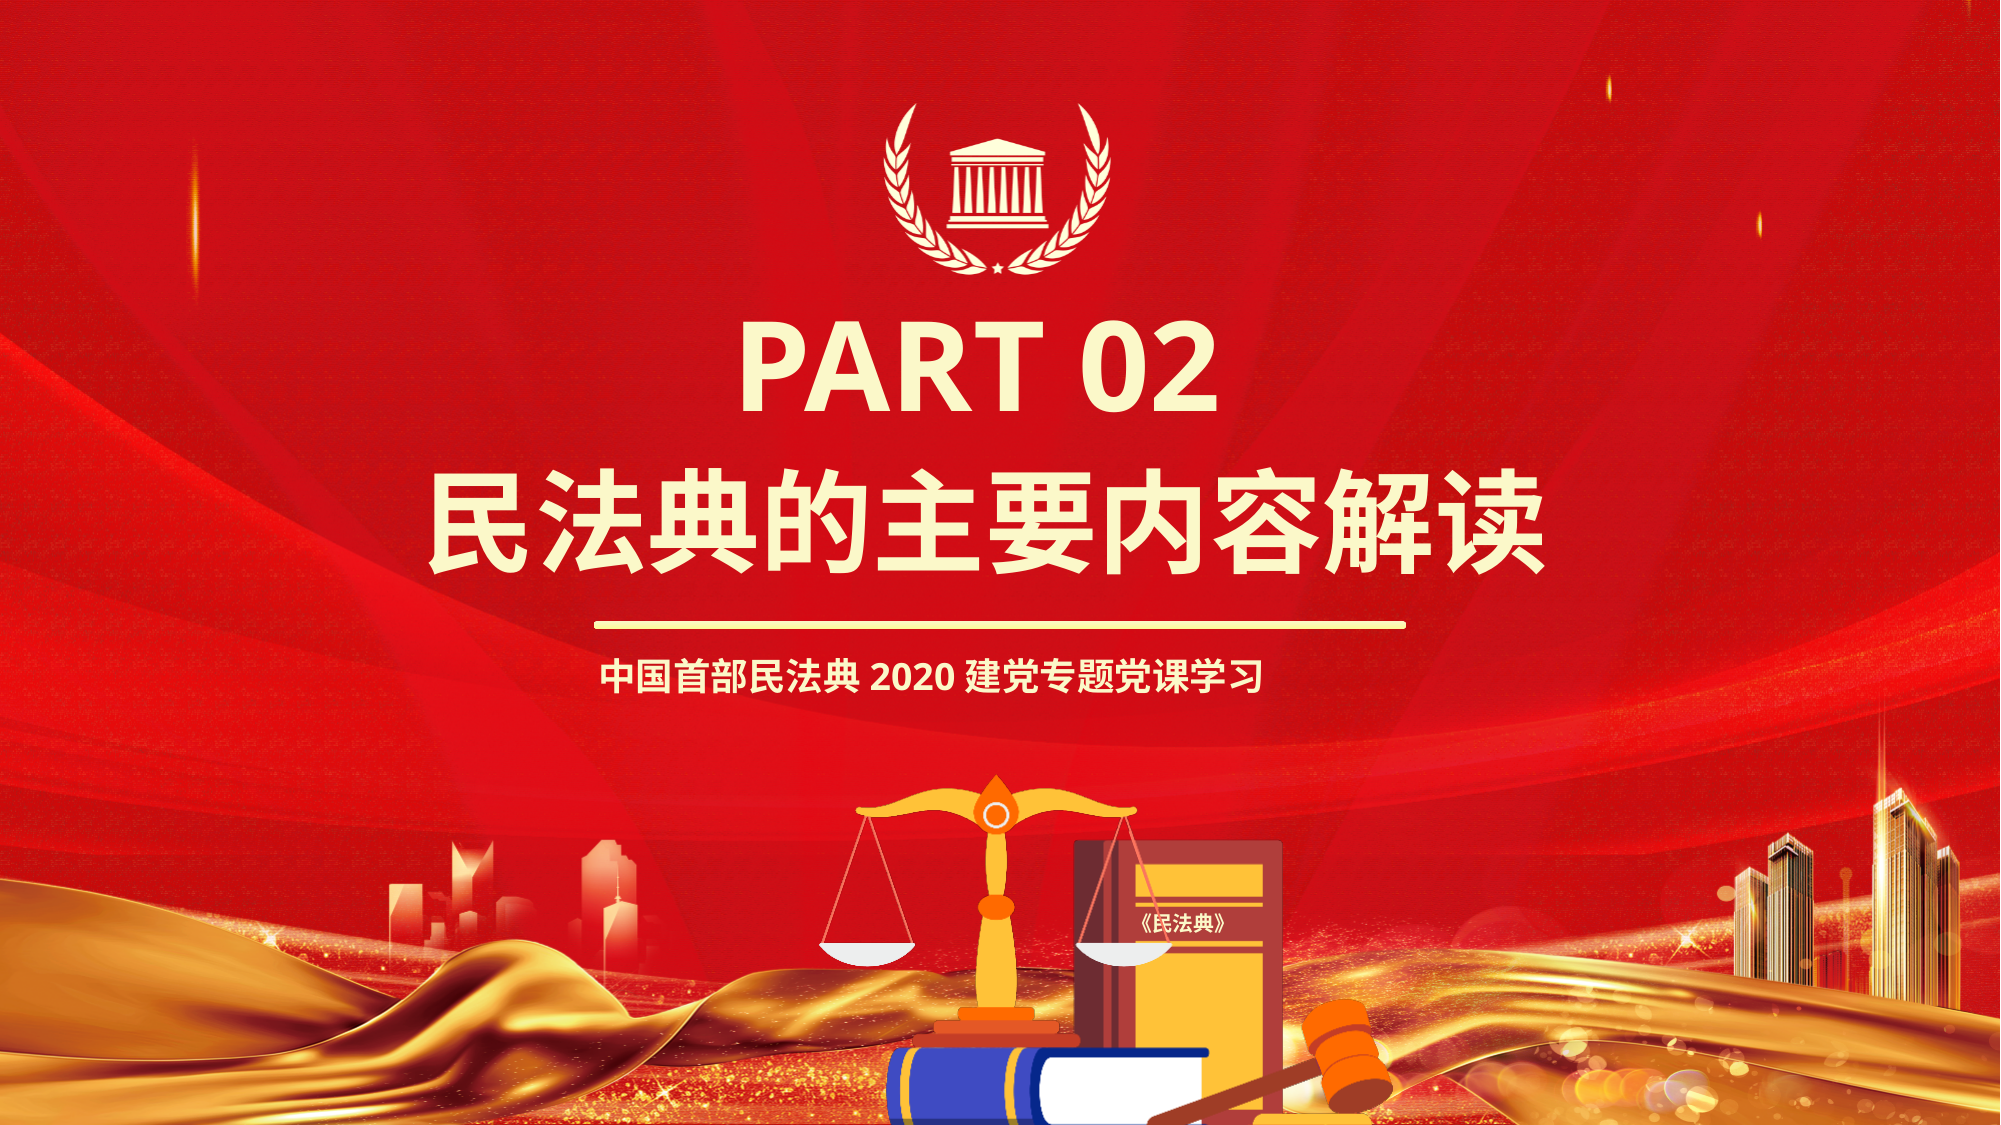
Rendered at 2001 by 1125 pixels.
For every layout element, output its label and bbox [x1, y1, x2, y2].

text_box [785, 747, 1432, 1125]
picture [0, 0, 2000, 1125]
